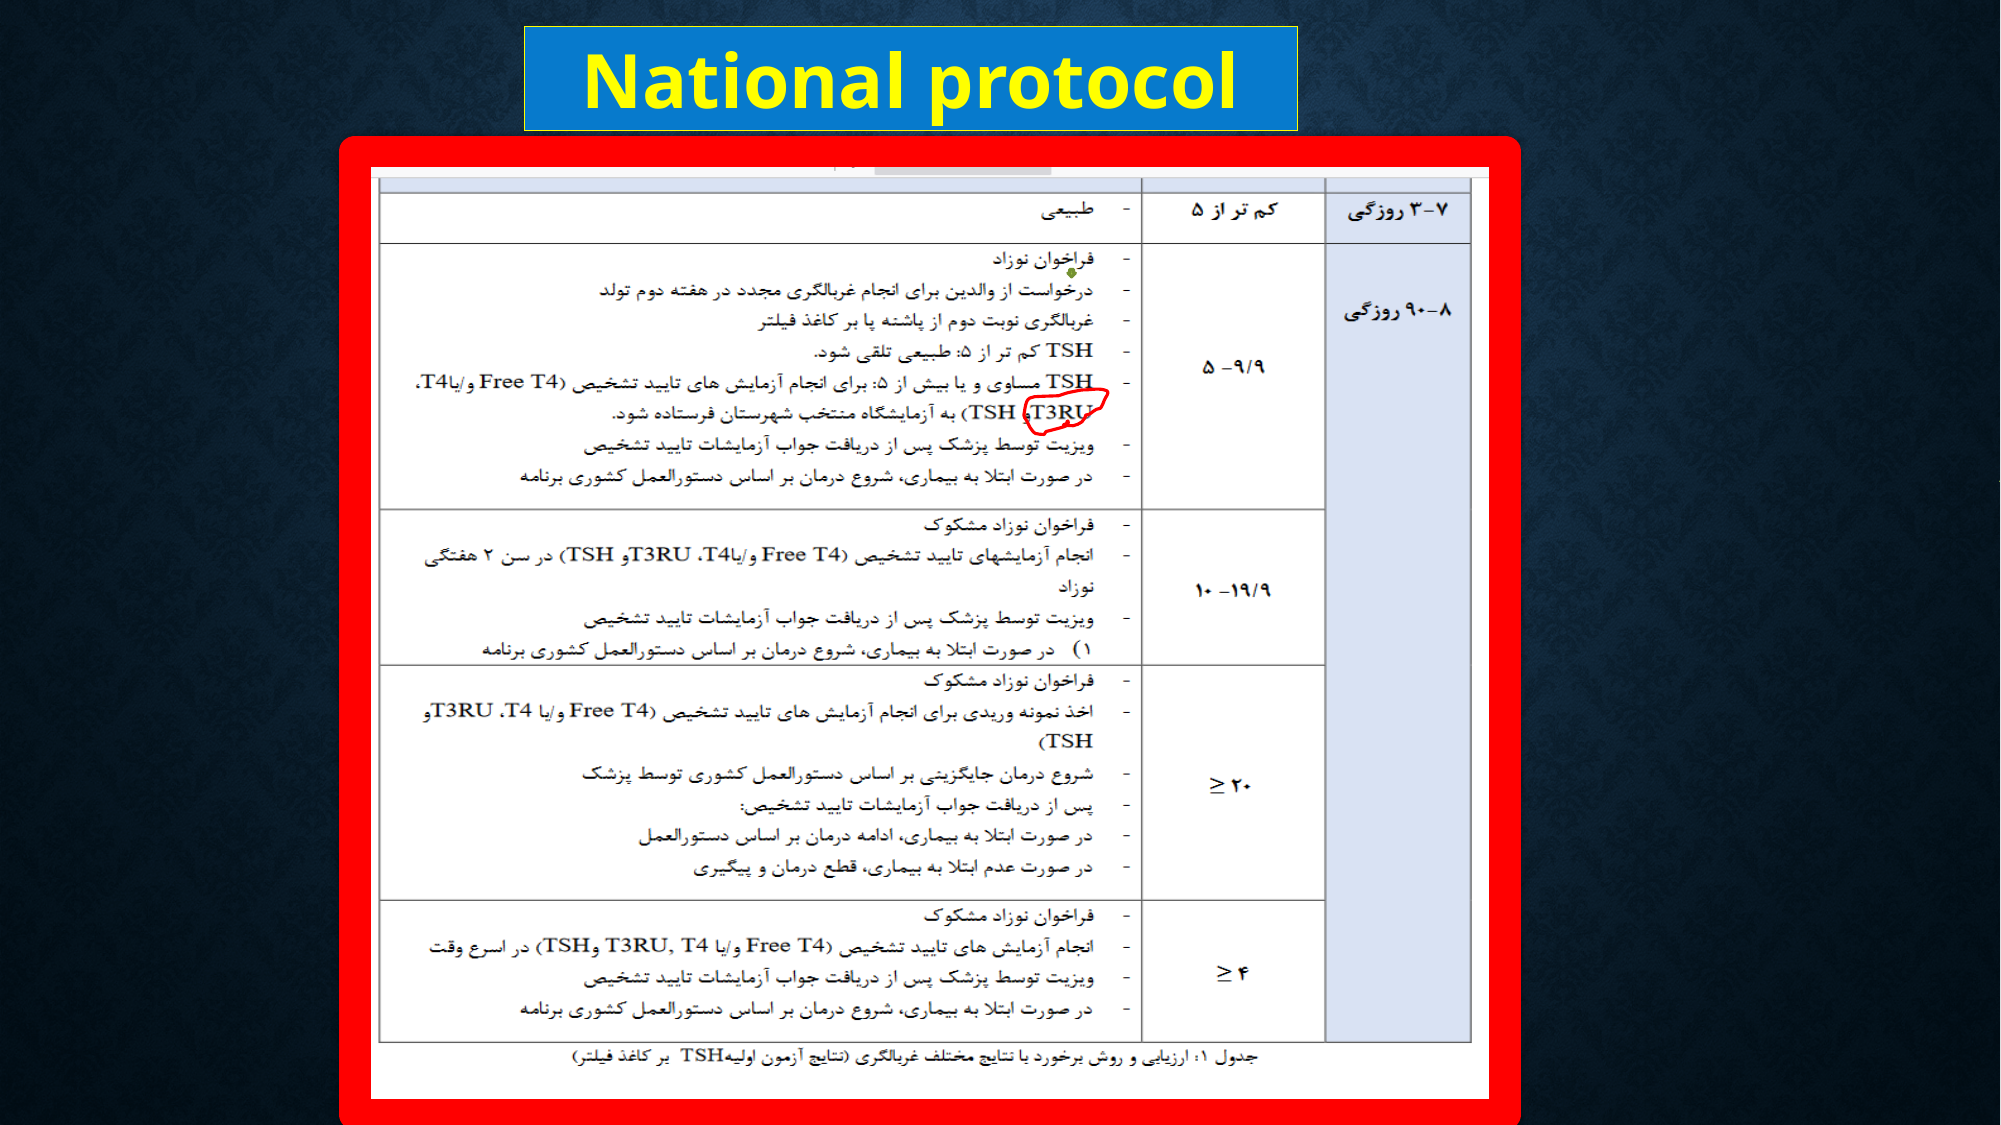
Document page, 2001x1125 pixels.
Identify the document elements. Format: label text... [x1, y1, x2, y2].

text_box National protocol [524, 26, 1298, 131]
picture [370, 166, 1490, 1100]
